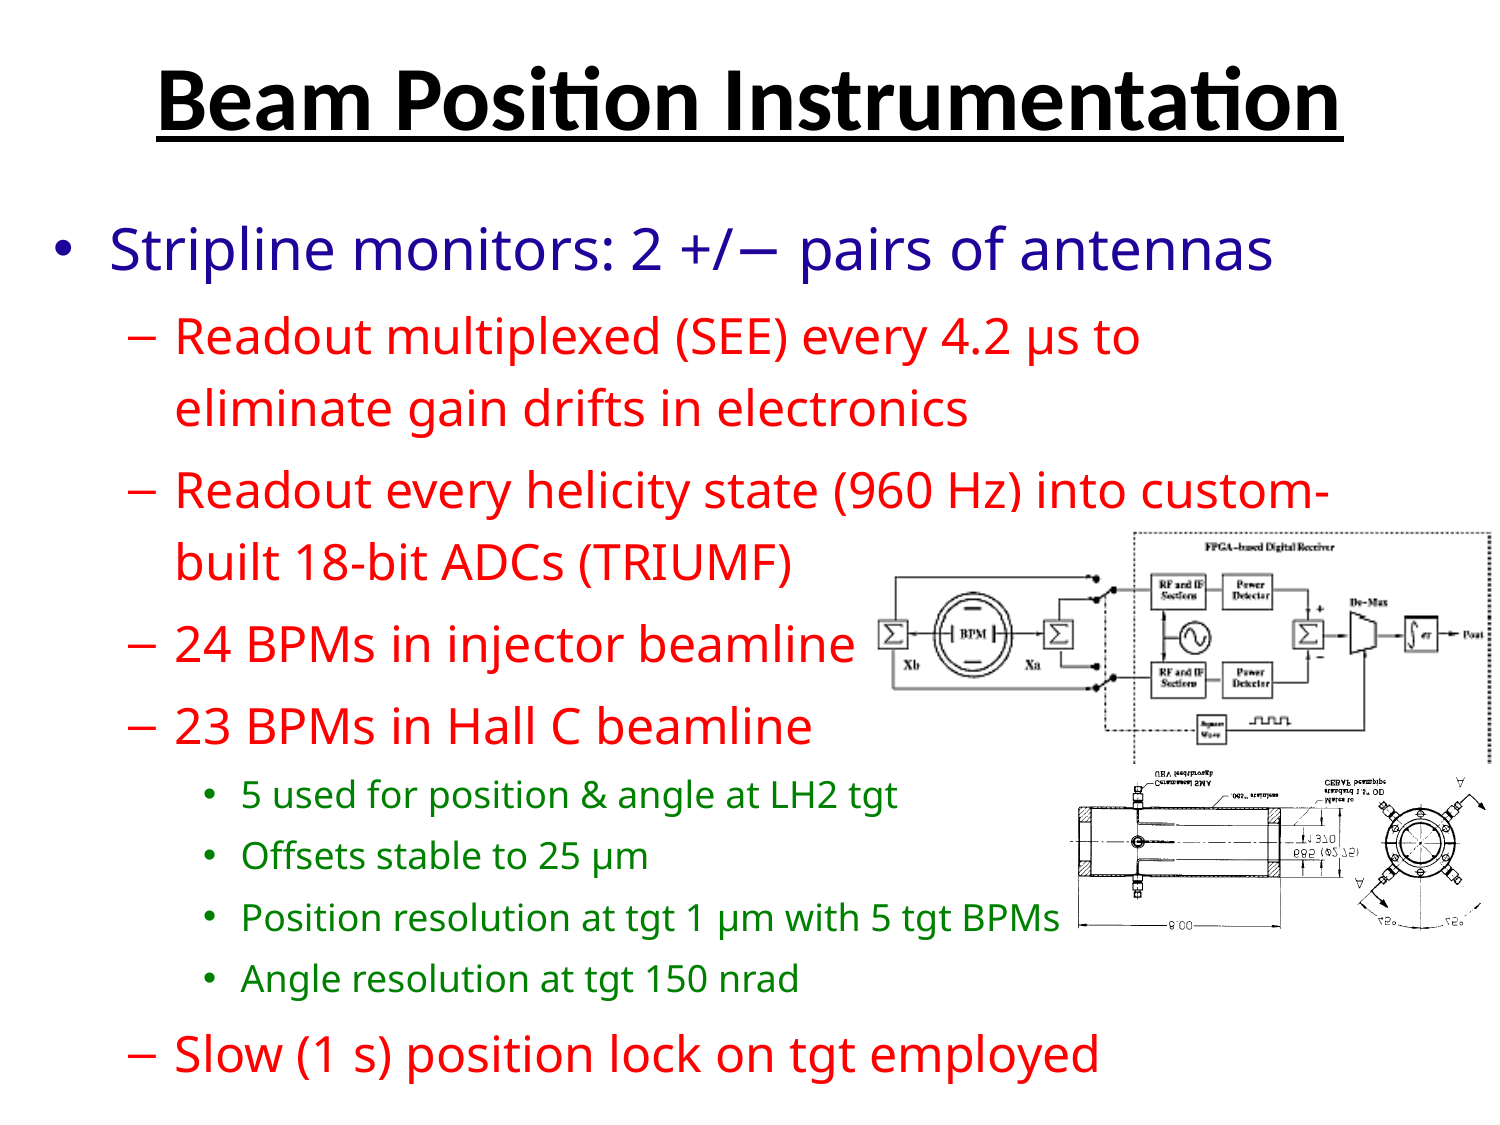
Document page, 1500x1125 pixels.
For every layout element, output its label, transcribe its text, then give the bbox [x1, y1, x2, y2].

picture [868, 511, 1500, 765]
picture [1070, 766, 1488, 939]
title Beam Position Instrumentation [75, 0, 1425, 188]
list Stripline monitors: 2 +/− pairs of antennas Readout multiplexed (SEE) every 4.2 μs to eliminate gain drifts in electronics Readout every helicity state (960 Hz) into custom-built 18-bit ADCs (TRIUMF) 24 BPMs in injector beamline 23 BPMs in Hall C beamline 5 used for position & angle at LH2 tgt Offsets stable to 25 μm Position resolution at tgt 1 μm with 5 tgt BPMs Angle resolution at tgt 150 nrad Slow (1 s) position lock on tgt employed [38, 190, 1389, 934]
